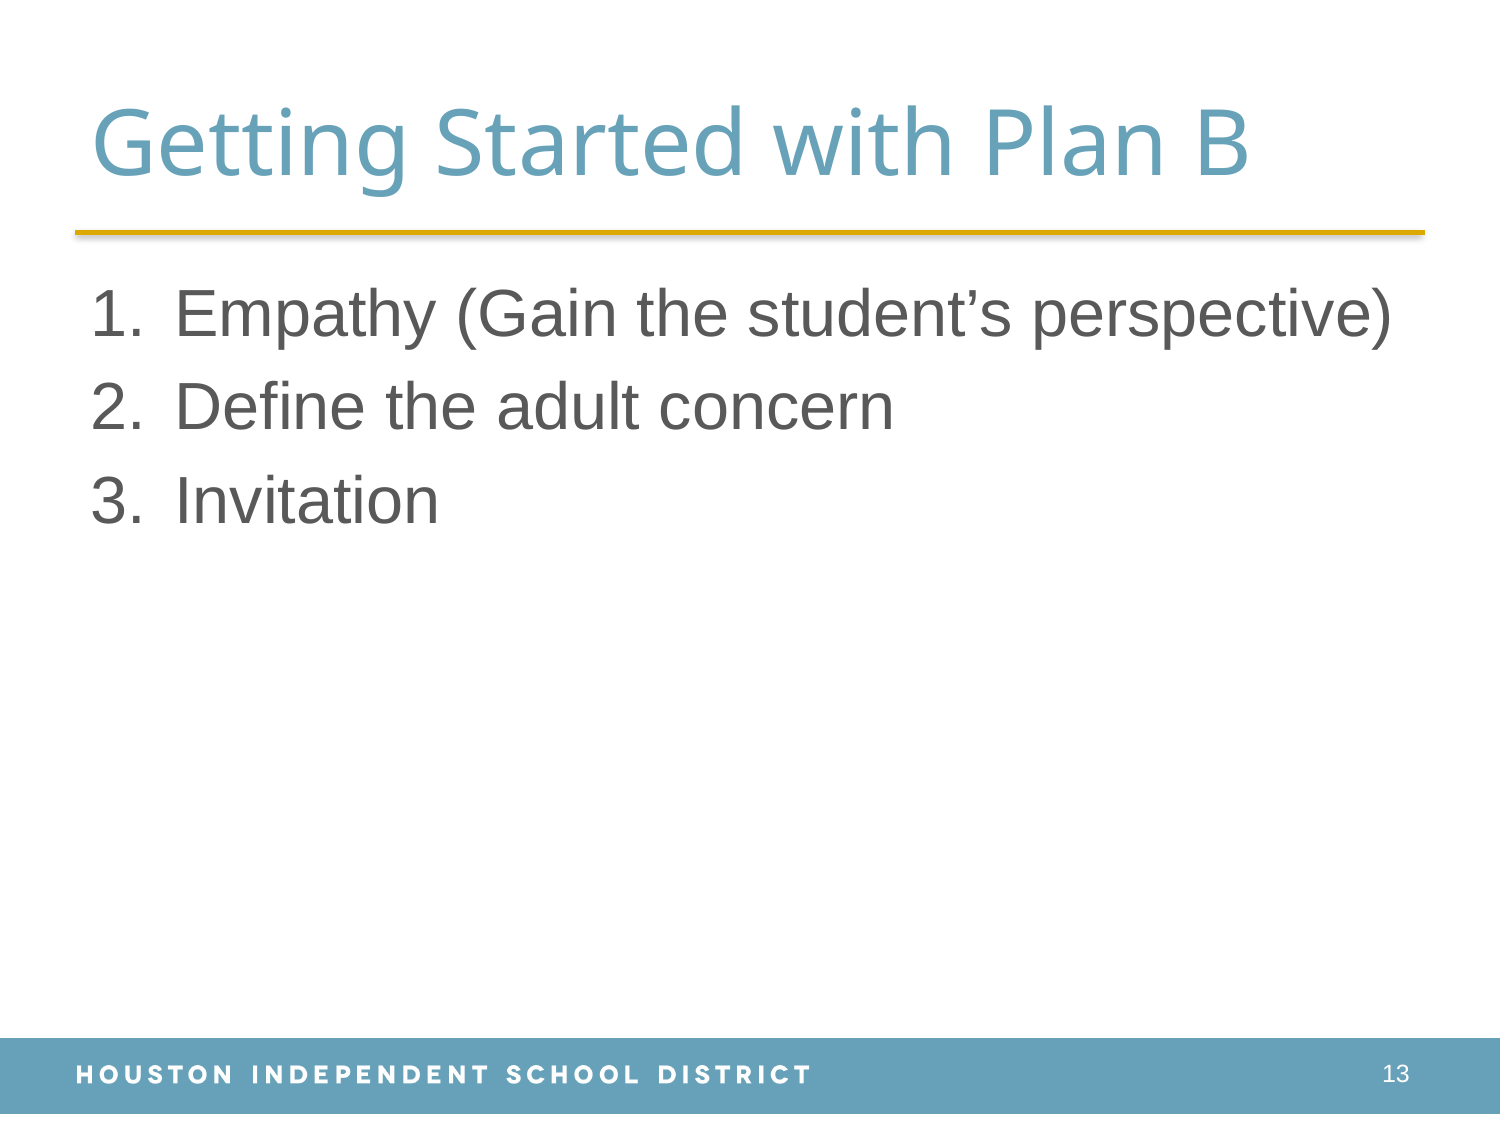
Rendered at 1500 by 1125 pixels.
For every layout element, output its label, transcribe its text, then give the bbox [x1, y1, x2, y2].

slide_number 13 [1074, 1042, 1425, 1103]
picture [0, 1038, 1500, 1114]
list Empathy (Gain the student’s perspective) Define the adult concern Invitation [75, 262, 1425, 1005]
title Getting Started with Plan B [75, 45, 1425, 233]
